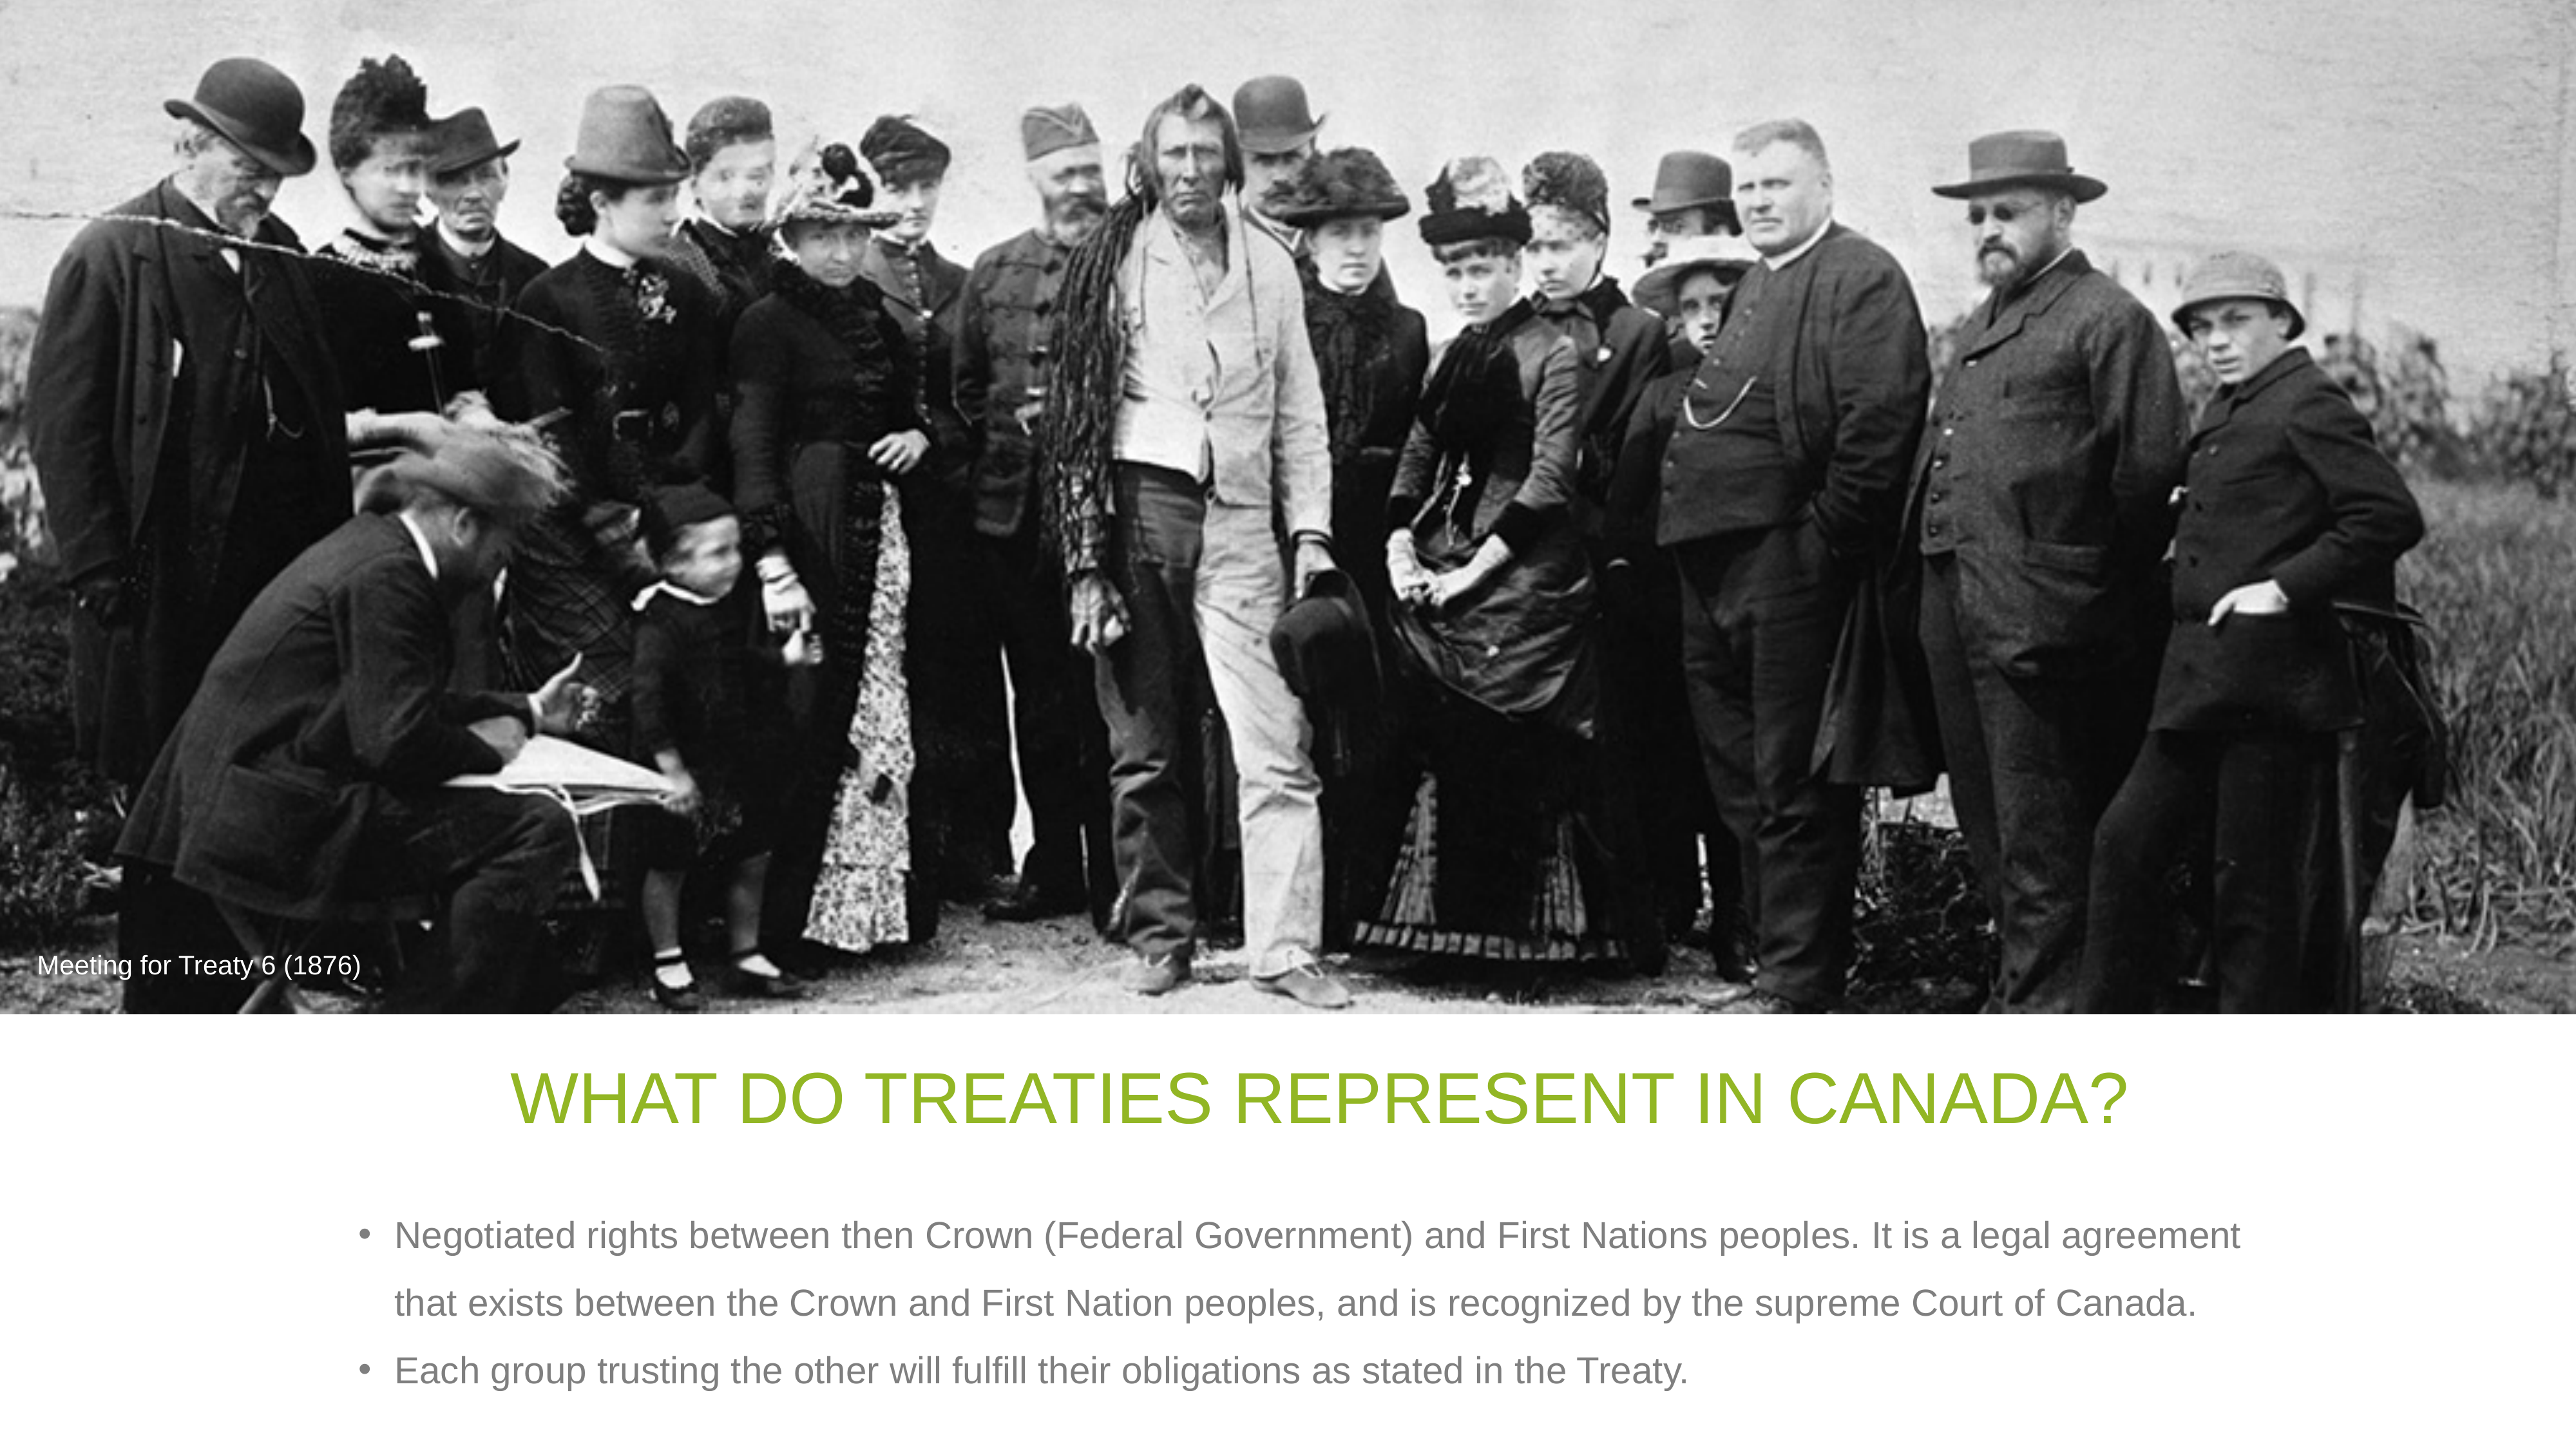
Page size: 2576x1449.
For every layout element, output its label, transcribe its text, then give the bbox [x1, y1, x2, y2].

picture [0, 0, 2576, 1014]
text_box Negotiated rights between then Crown (Federal Government) and First Nations peoples. It is a legal agreement that exists between the Crown and First Nation peoples, and is recognized by the supreme Court of Canada. Each group trusting the other will fulfill their obligations as stated in the Treaty. [348, 1184, 2322, 1449]
text_box WHAT DO TREATIES REPRESENT IN CANADA? [392, 1046, 2248, 1142]
